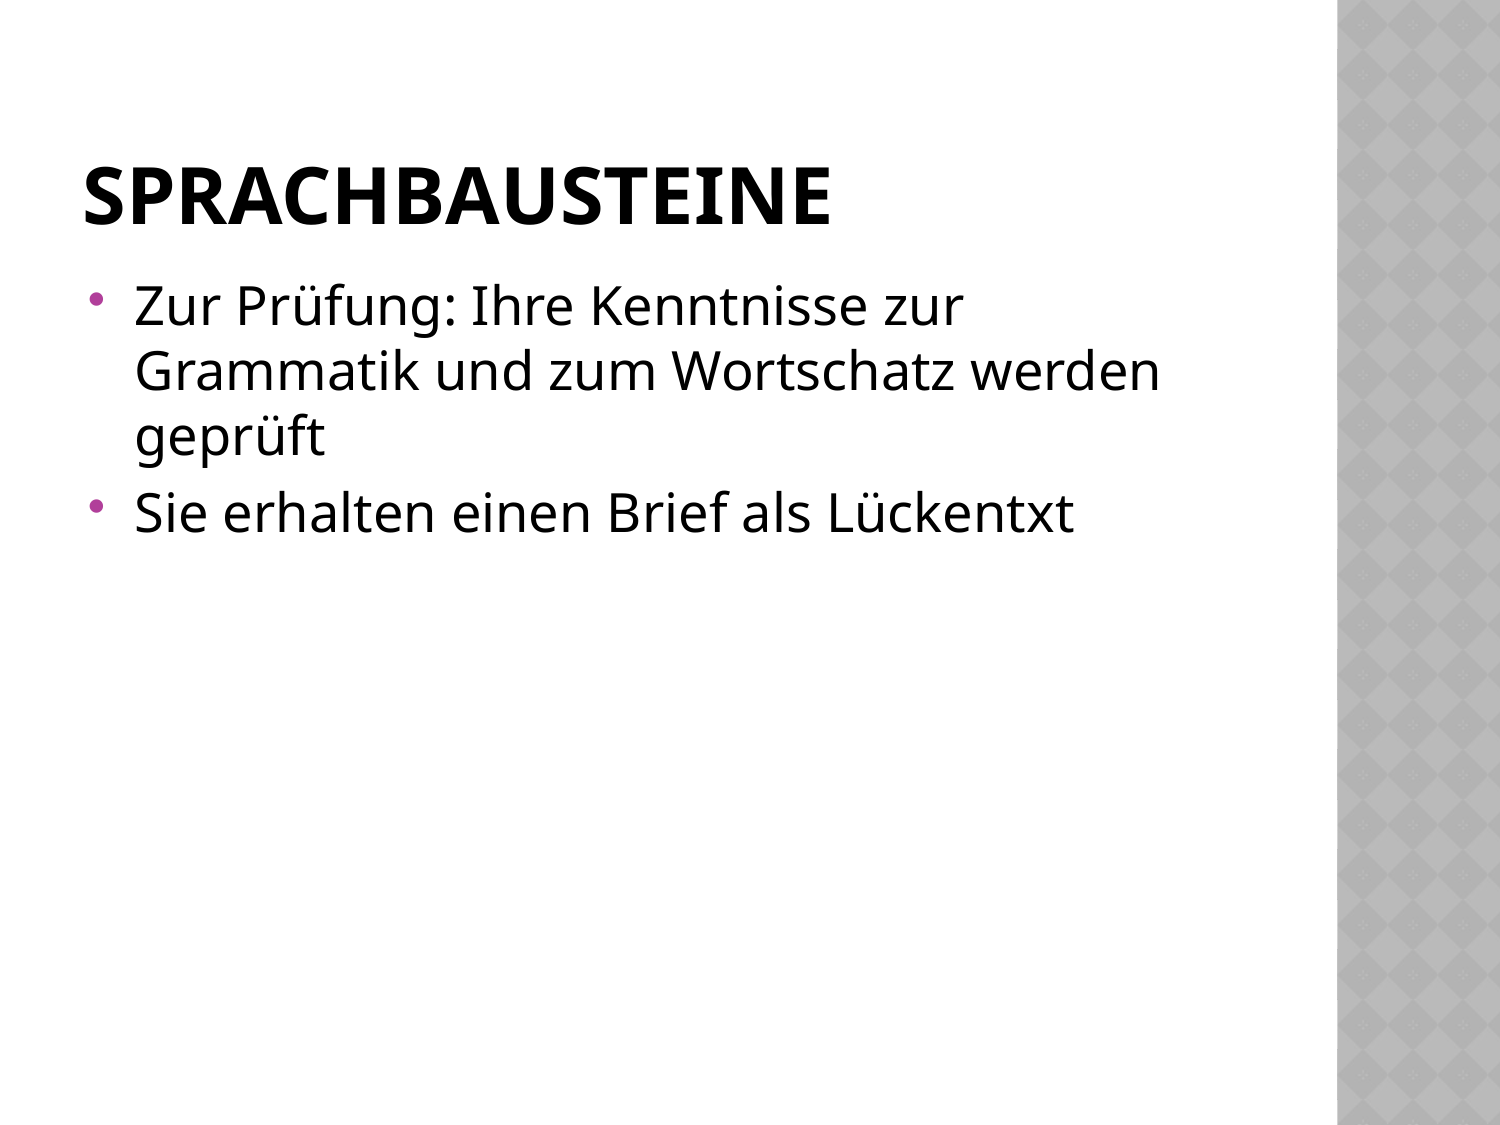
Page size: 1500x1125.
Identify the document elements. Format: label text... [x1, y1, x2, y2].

title Sprachbausteine [75, 52, 1263, 240]
list Zur Prüfung: Ihre Kenntnisse zur Grammatik und zum Wortschatz werden geprüft Sie erhalten einen Brief als Lückentxt [75, 264, 1263, 1059]
